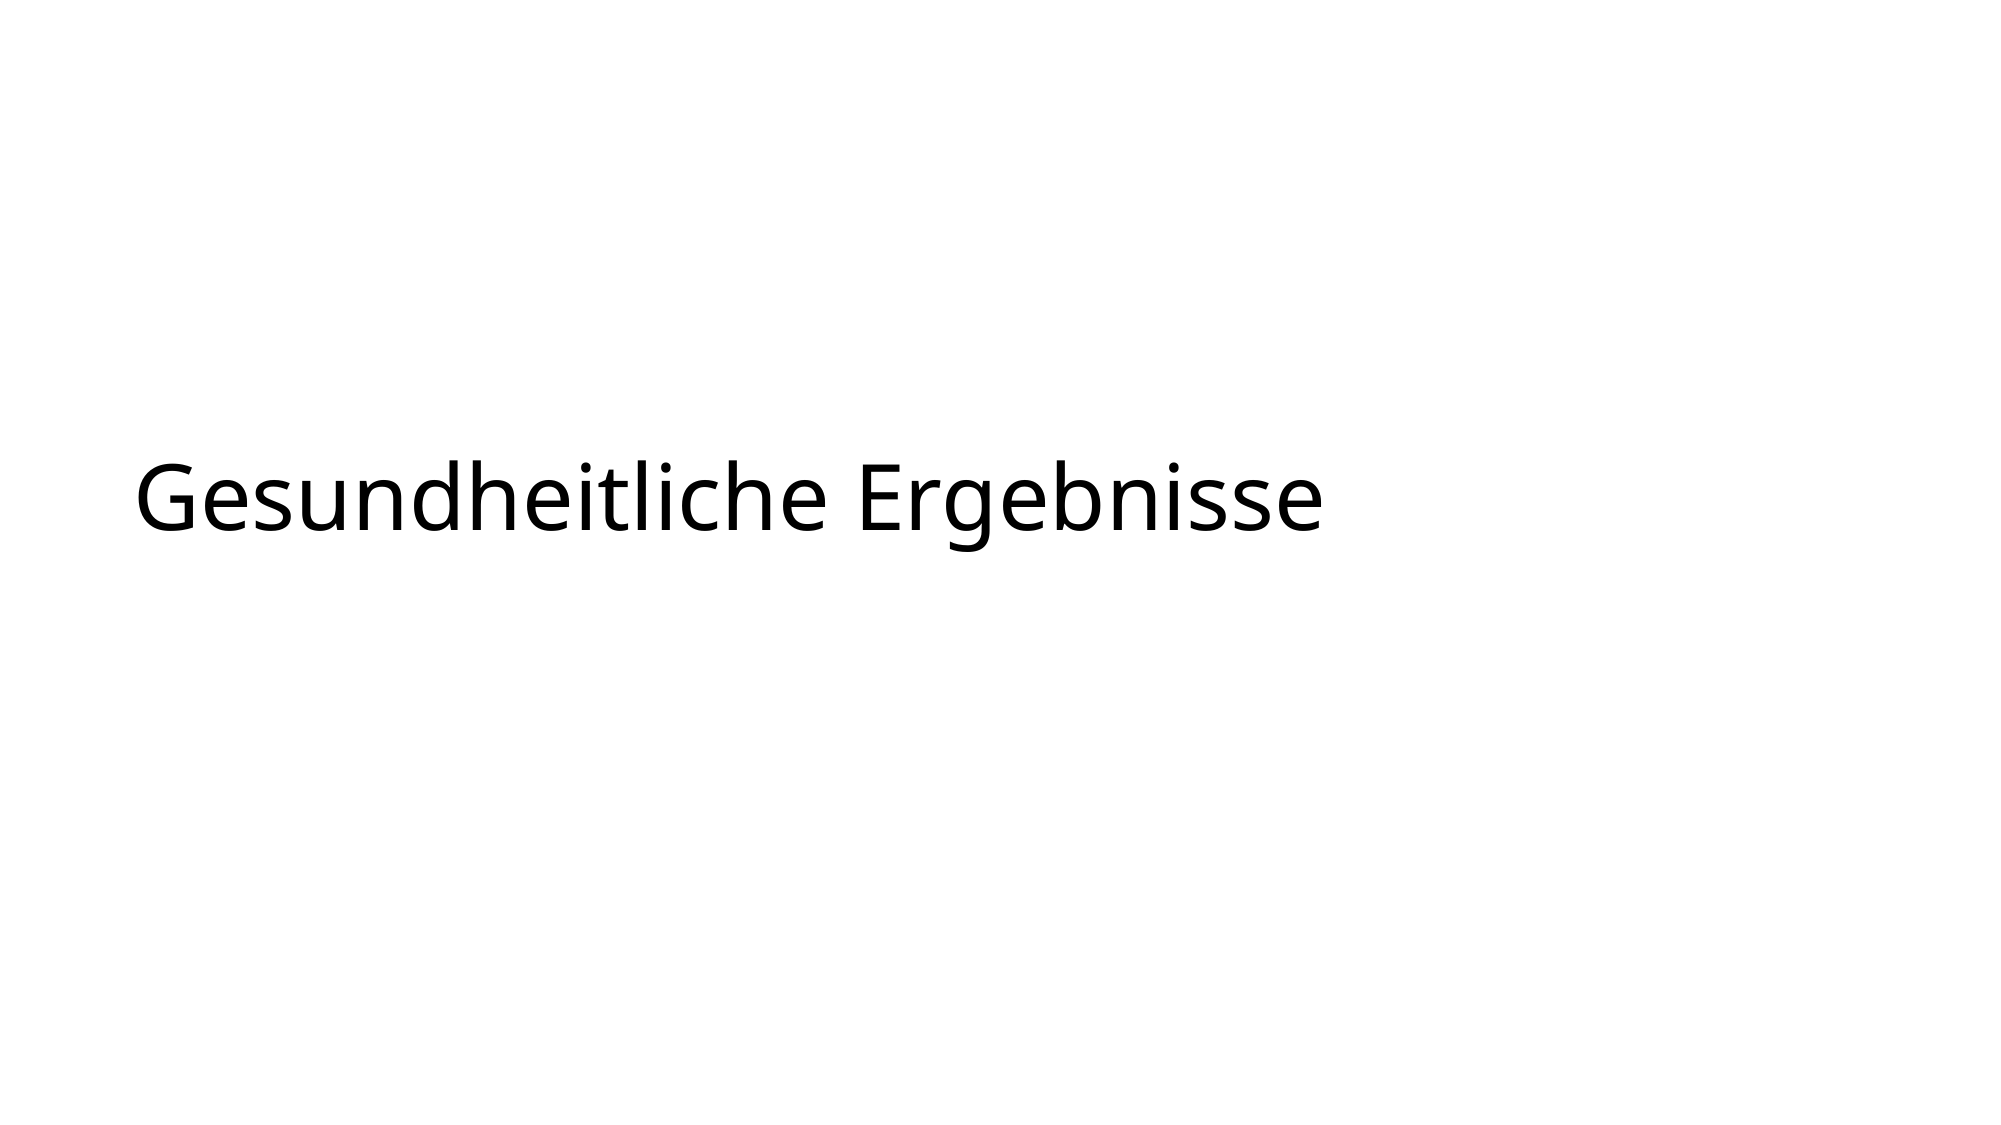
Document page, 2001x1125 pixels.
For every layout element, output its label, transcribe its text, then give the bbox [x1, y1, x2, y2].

title Gesundheitliche Ergebnisse [118, 392, 1844, 610]
